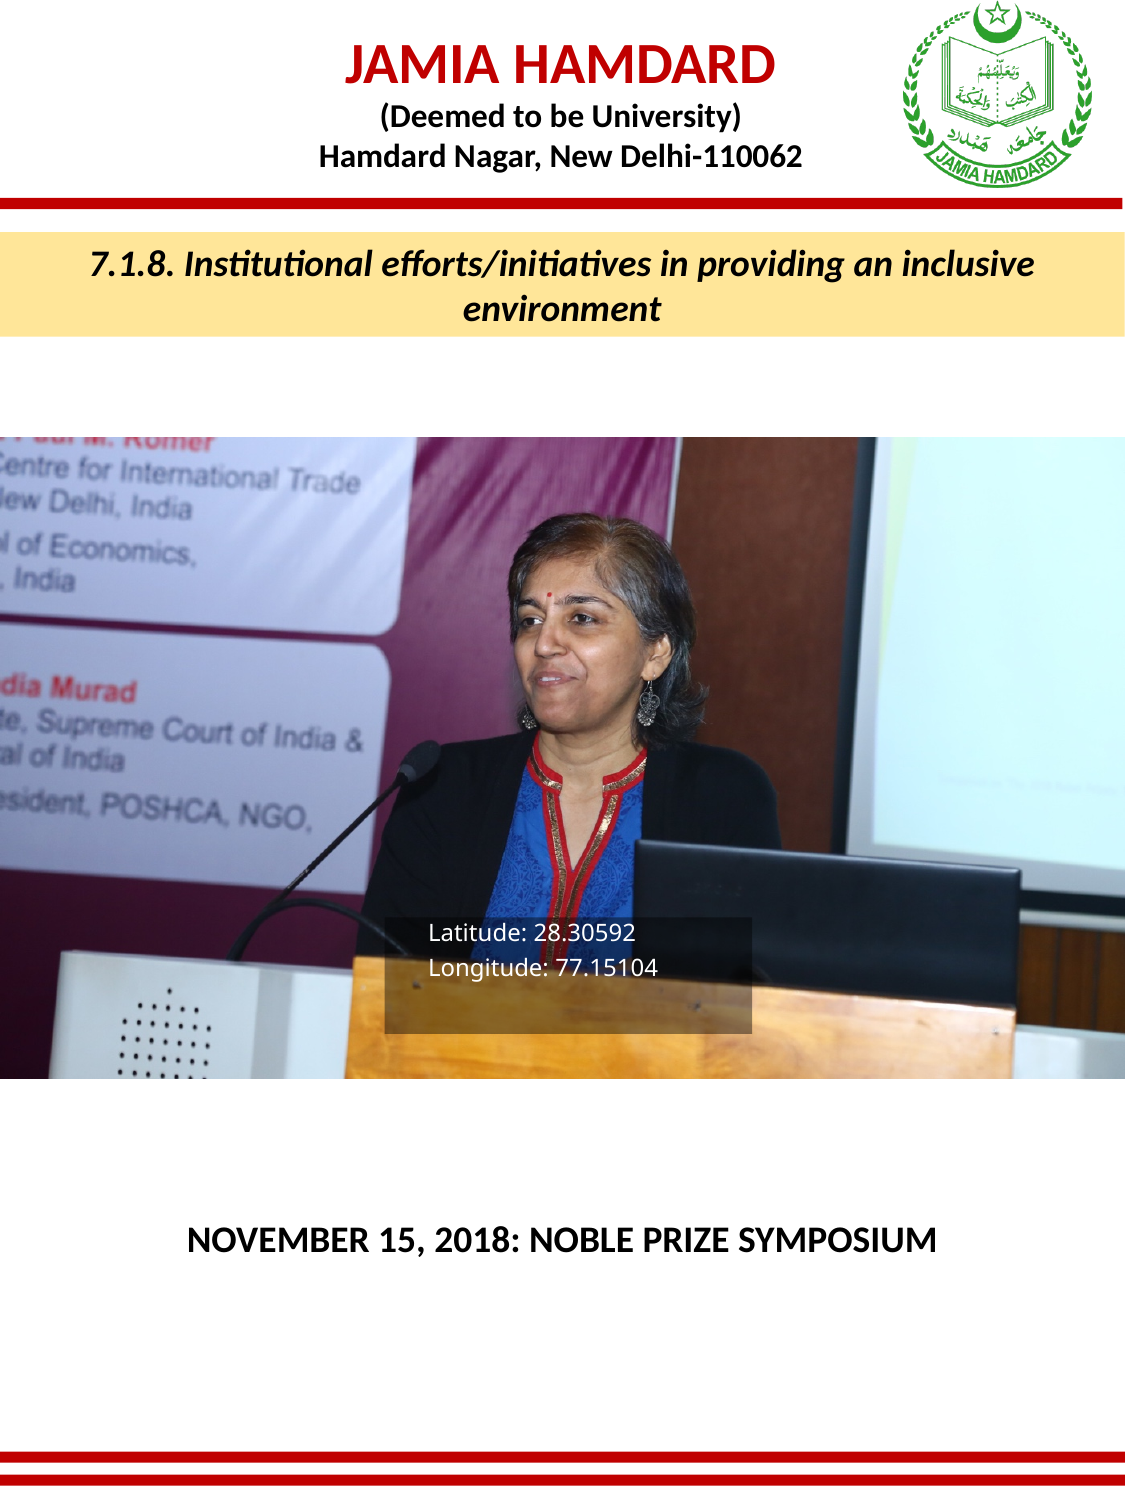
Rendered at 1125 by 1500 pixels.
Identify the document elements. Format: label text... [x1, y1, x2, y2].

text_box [0, 1451, 1125, 1486]
text_box NOVEMBER 15, 2018: NOBLE PRIZE SYMPOSIUM [58, 1207, 1067, 1268]
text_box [0, 0, 1125, 339]
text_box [0, 437, 1125, 1079]
